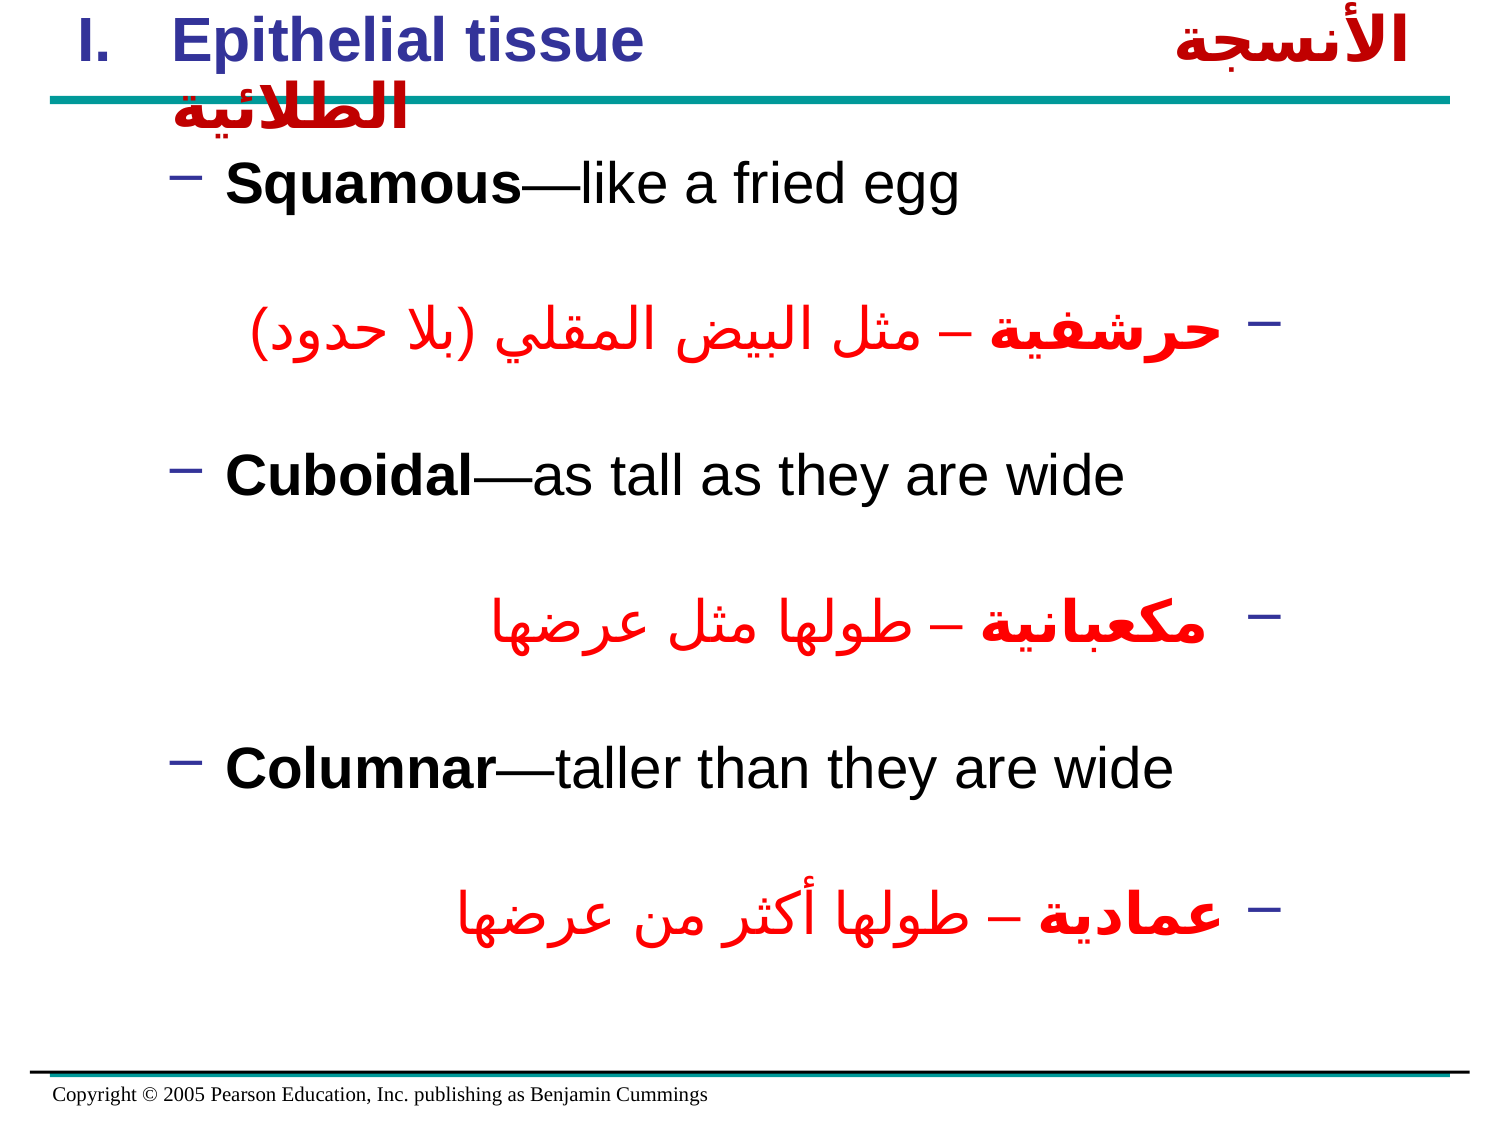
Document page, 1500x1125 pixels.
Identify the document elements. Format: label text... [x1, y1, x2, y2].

text_box Epithelial tissue الأنسجة الطلائية [62, 0, 1463, 220]
list Squamous—like a fried egg حرشفية – مثل البيض المقلي (بلا حدود) Cuboidal—as tall as they are wide مكعبانية – طولها مثل عرضها Columnar—taller than they are wide عمادية – طولها أكثر من عرضها [25, 137, 1426, 1125]
